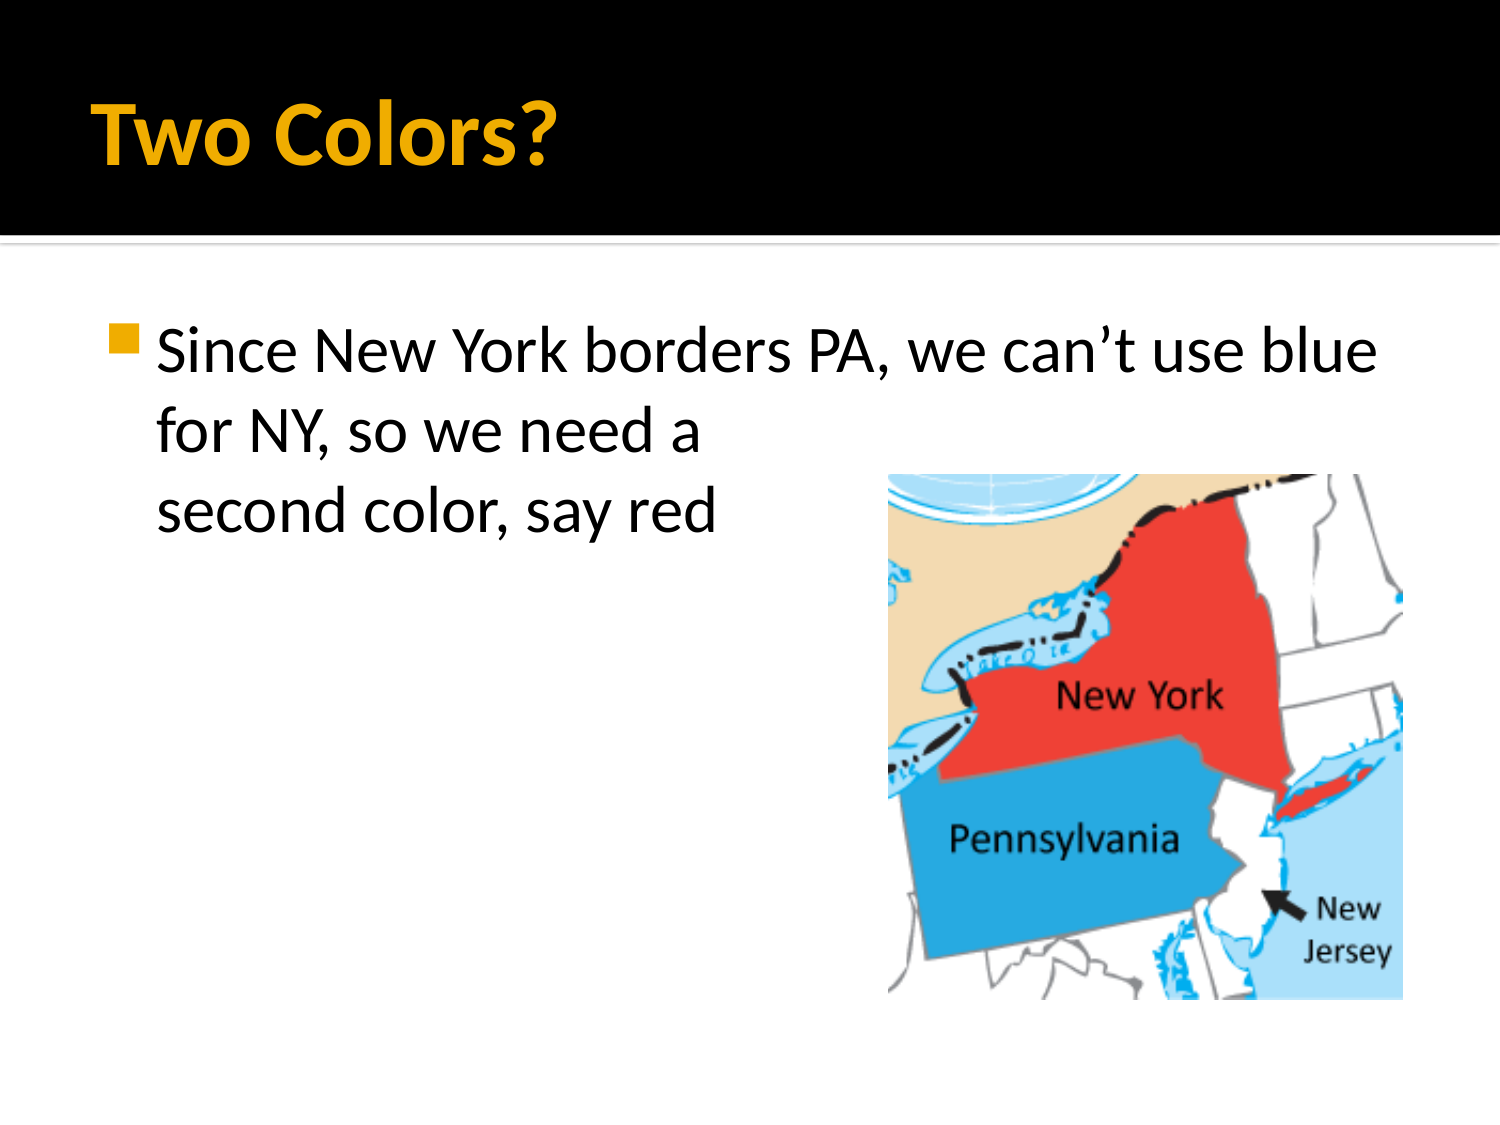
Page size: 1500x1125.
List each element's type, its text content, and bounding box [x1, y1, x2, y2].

title Two Colors? [75, 25, 1425, 231]
list Since New York borders PA, we can’t use blue for NY, so we need a second color, say red [75, 291, 1425, 1050]
picture [888, 474, 1403, 1000]
